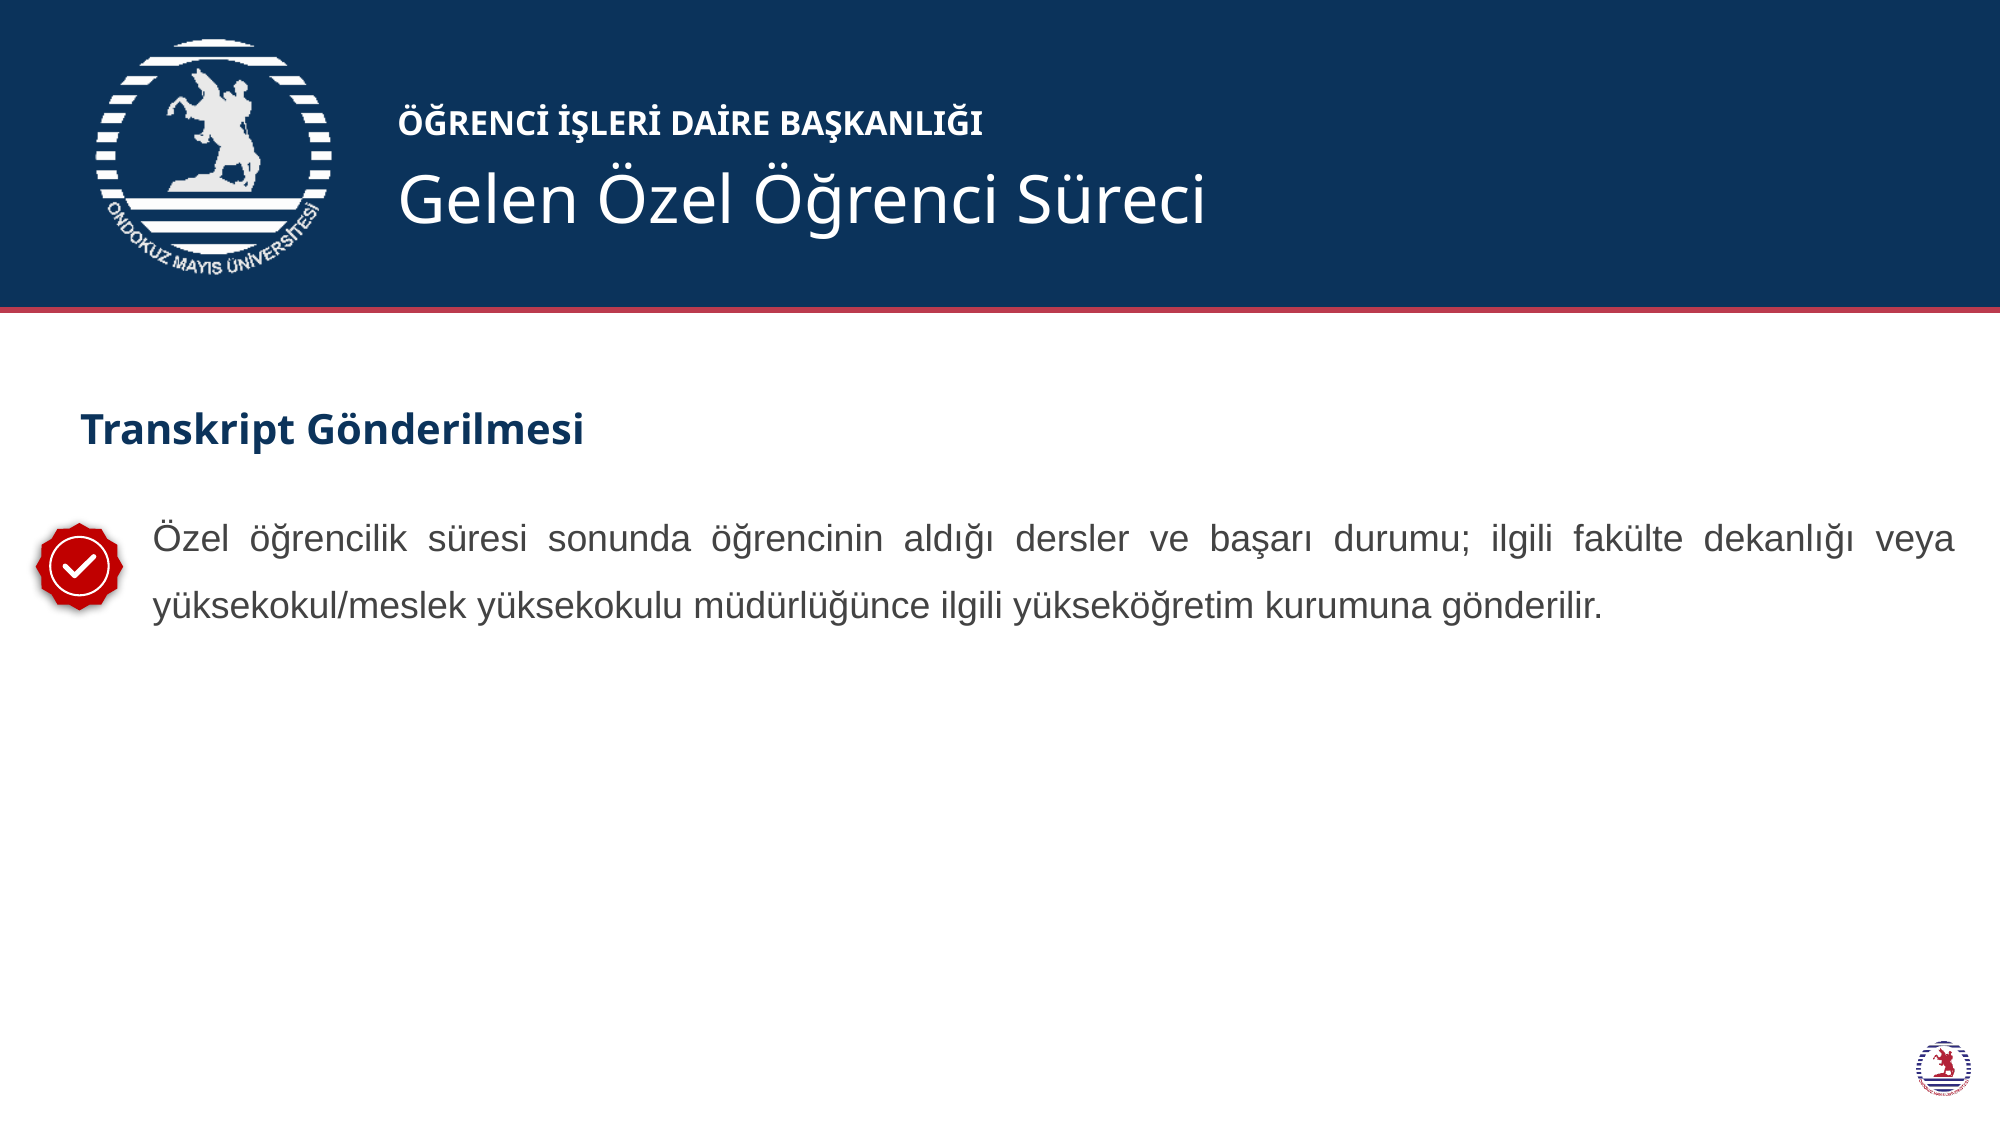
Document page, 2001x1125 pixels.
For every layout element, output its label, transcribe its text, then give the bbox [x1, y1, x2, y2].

text_box Gelen Özel Öğrenci Süreci [382, 162, 1408, 245]
picture [1916, 1041, 1971, 1096]
text_box ÖĞRENCİ İŞLERİ DAİRE BAŞKANLIĞI [382, 72, 1408, 150]
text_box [35, 522, 124, 611]
text_box Transkript Gönderilmesi [65, 379, 784, 461]
picture [80, 24, 347, 290]
text_box [0, 0, 2000, 311]
text_box Özel öğrencilik süresi sonunda öğrencinin aldığı dersler ve başarı durumu; ilgili fakülte dekanlığı veya yüksekokul/meslek yüksekokulu müdürlüğünce ilgili yükseköğretim kurumuna gönderilir. [137, 484, 1971, 827]
